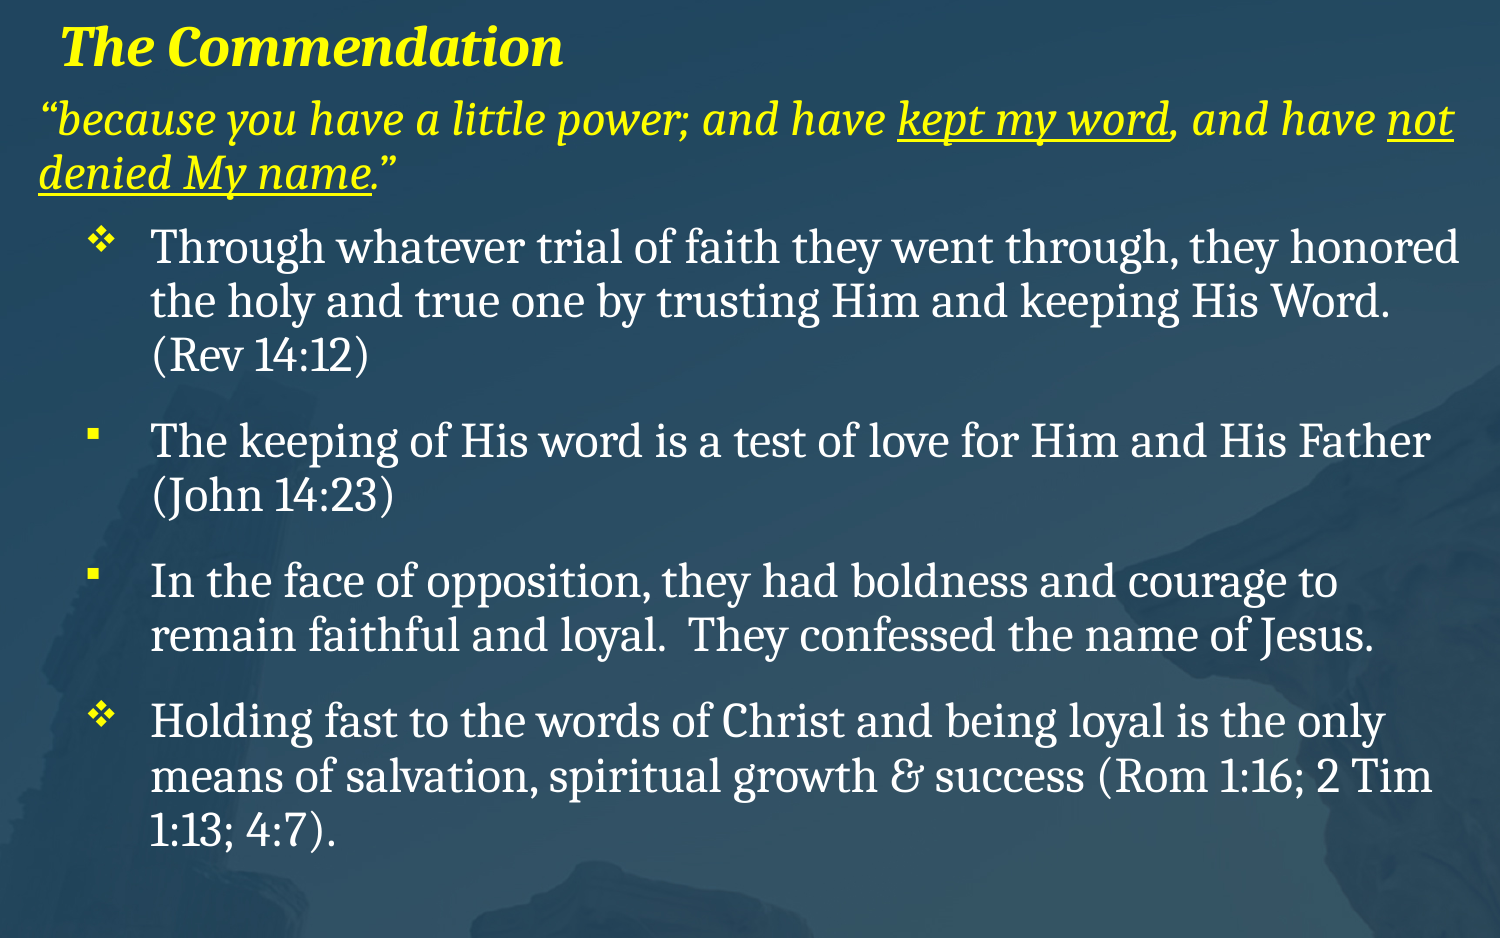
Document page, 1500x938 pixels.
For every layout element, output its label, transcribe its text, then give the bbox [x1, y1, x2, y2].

list “because you have a little power; and have kept my word, and have not denied My name.” Through whatever trial of faith they went through, they honored the holy and true one by trusting Him and keeping His Word. (Rev 14:12) The keeping of His word is a test of love for Him and His Father (John 14:23) In the face of opposition, they had boldness and courage to remain faithful and loyal. They confessed the name of Jesus. Holding fast to the words of Christ and being loyal is the only means of salvation, spiritual growth & success (Rom 1:16; 2 Tim 1:13; 4:7). [22, 84, 1479, 931]
title The Commendation [44, 3, 1339, 84]
picture [0, 0, 1500, 938]
